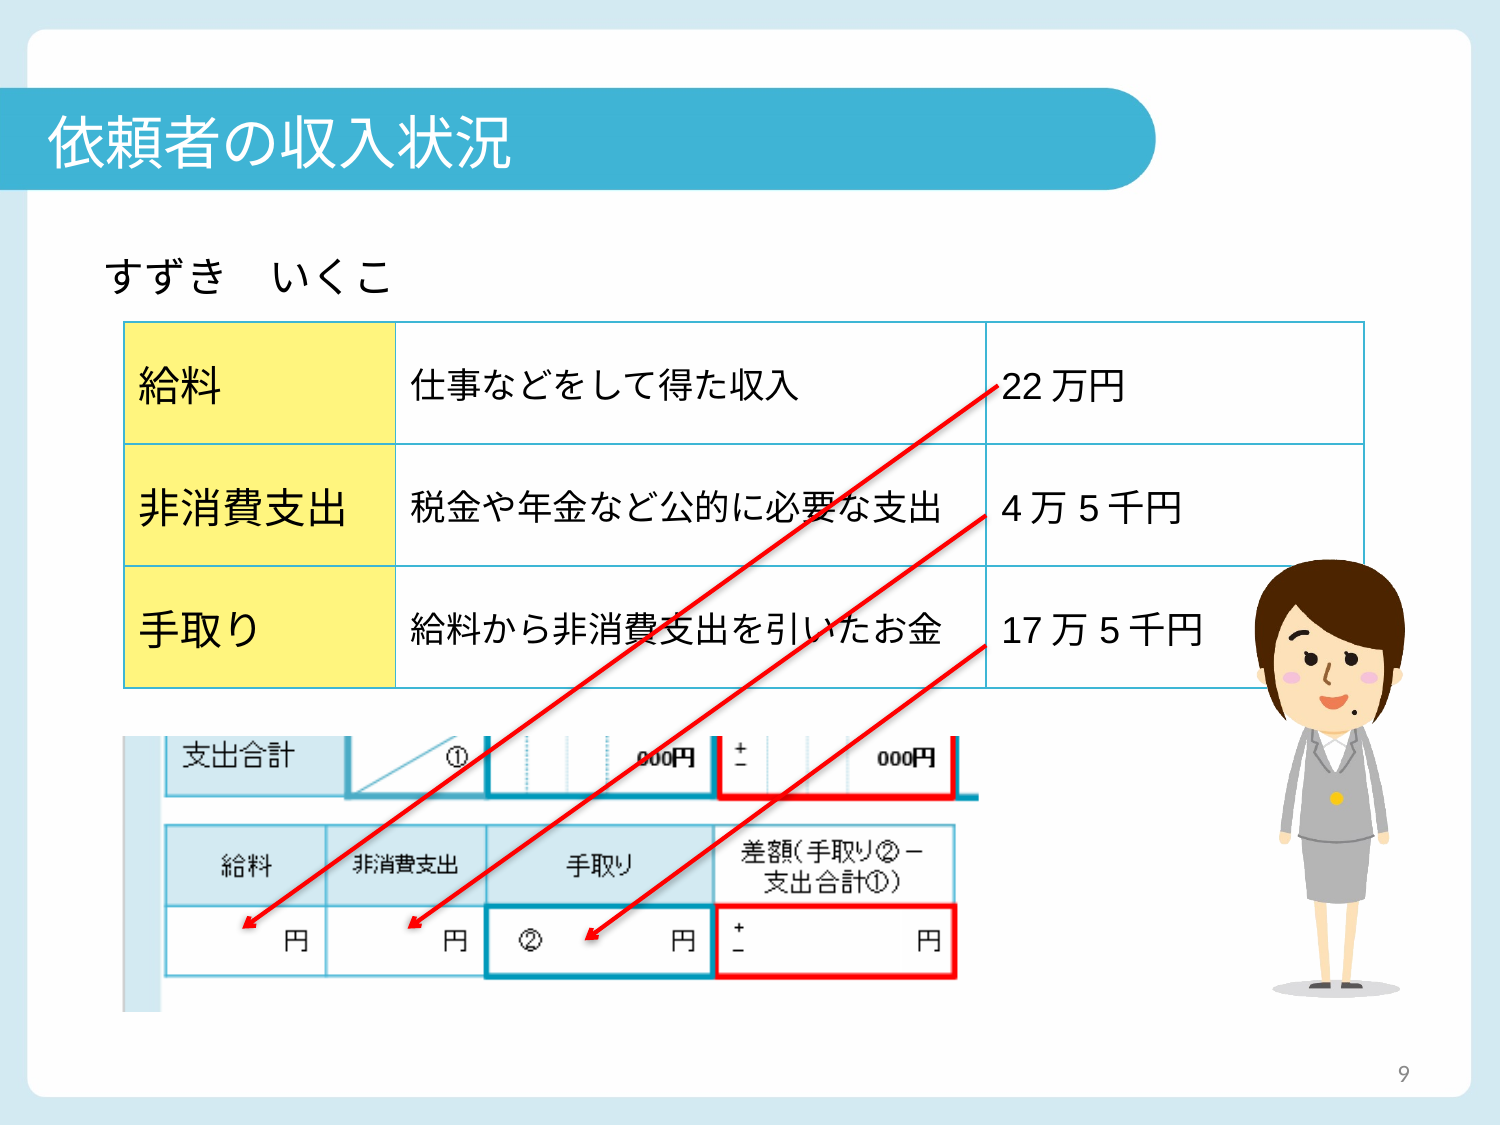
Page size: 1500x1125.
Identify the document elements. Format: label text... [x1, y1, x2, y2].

table_cell 17万5千円 [1003, 567, 1193, 687]
table_header 給料 [125, 323, 395, 443]
table_header 仕事などをして得た収入 [396, 323, 985, 383]
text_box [584, 644, 987, 941]
table_cell 非消費支出 [125, 445, 236, 565]
table_cell 手取り [125, 567, 236, 687]
text_box 依頼者の収入状況 [32, 98, 987, 184]
table_header 22万円 [987, 323, 1363, 443]
slide_number 8 [1074, 1042, 1425, 1103]
picture [0, 0, 1500, 1125]
table_cell 4万5千円 [1003, 445, 1363, 565]
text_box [241, 385, 999, 929]
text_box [407, 515, 987, 929]
text_box すずき いくこ [88, 243, 410, 309]
